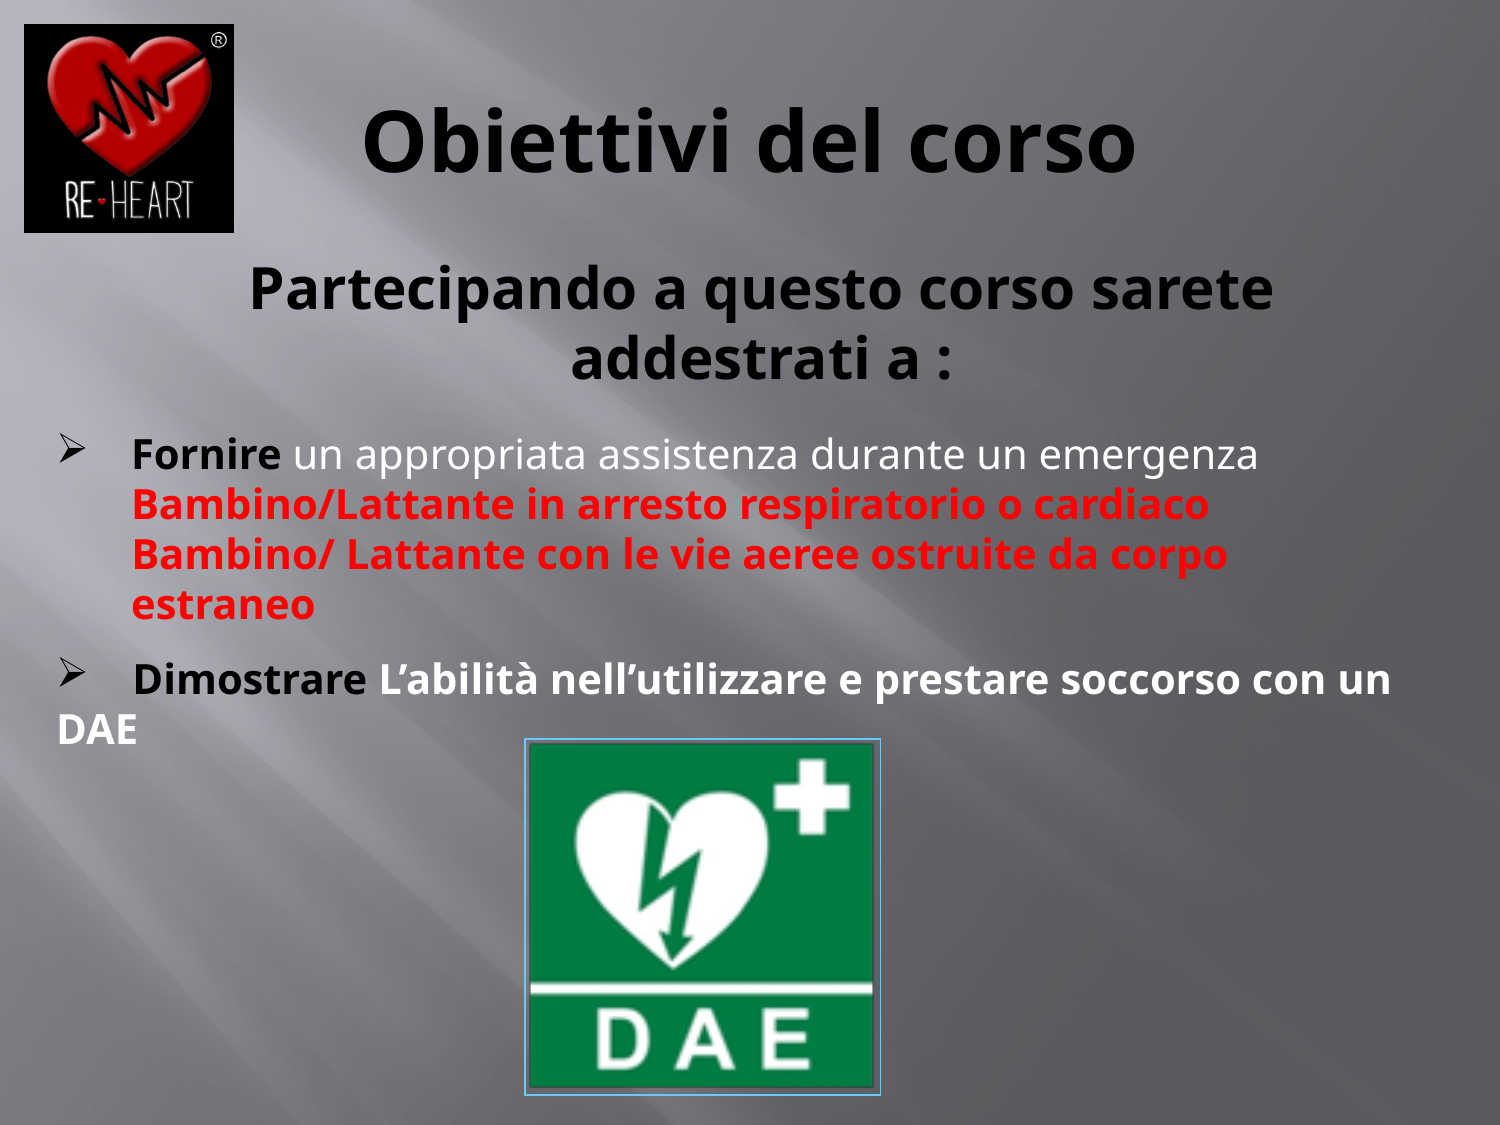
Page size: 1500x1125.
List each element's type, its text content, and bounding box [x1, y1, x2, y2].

text_box Dimostrare L’abilità nell’utilizzare e prestare soccorso con un DAE [41, 645, 1447, 760]
picture [24, 24, 234, 234]
text_box Partecipando a questo corso sarete addestrati a : [76, 243, 1447, 399]
picture [525, 739, 881, 1095]
text_box Fornire un appropriata assistenza durante un emergenza Bambino/Lattante in arresto respiratorio o cardiaco Bambino/ Lattante con le vie aeree ostruite da corpo estraneo [41, 420, 1353, 636]
title Obiettivi del corso [266, 45, 1425, 233]
